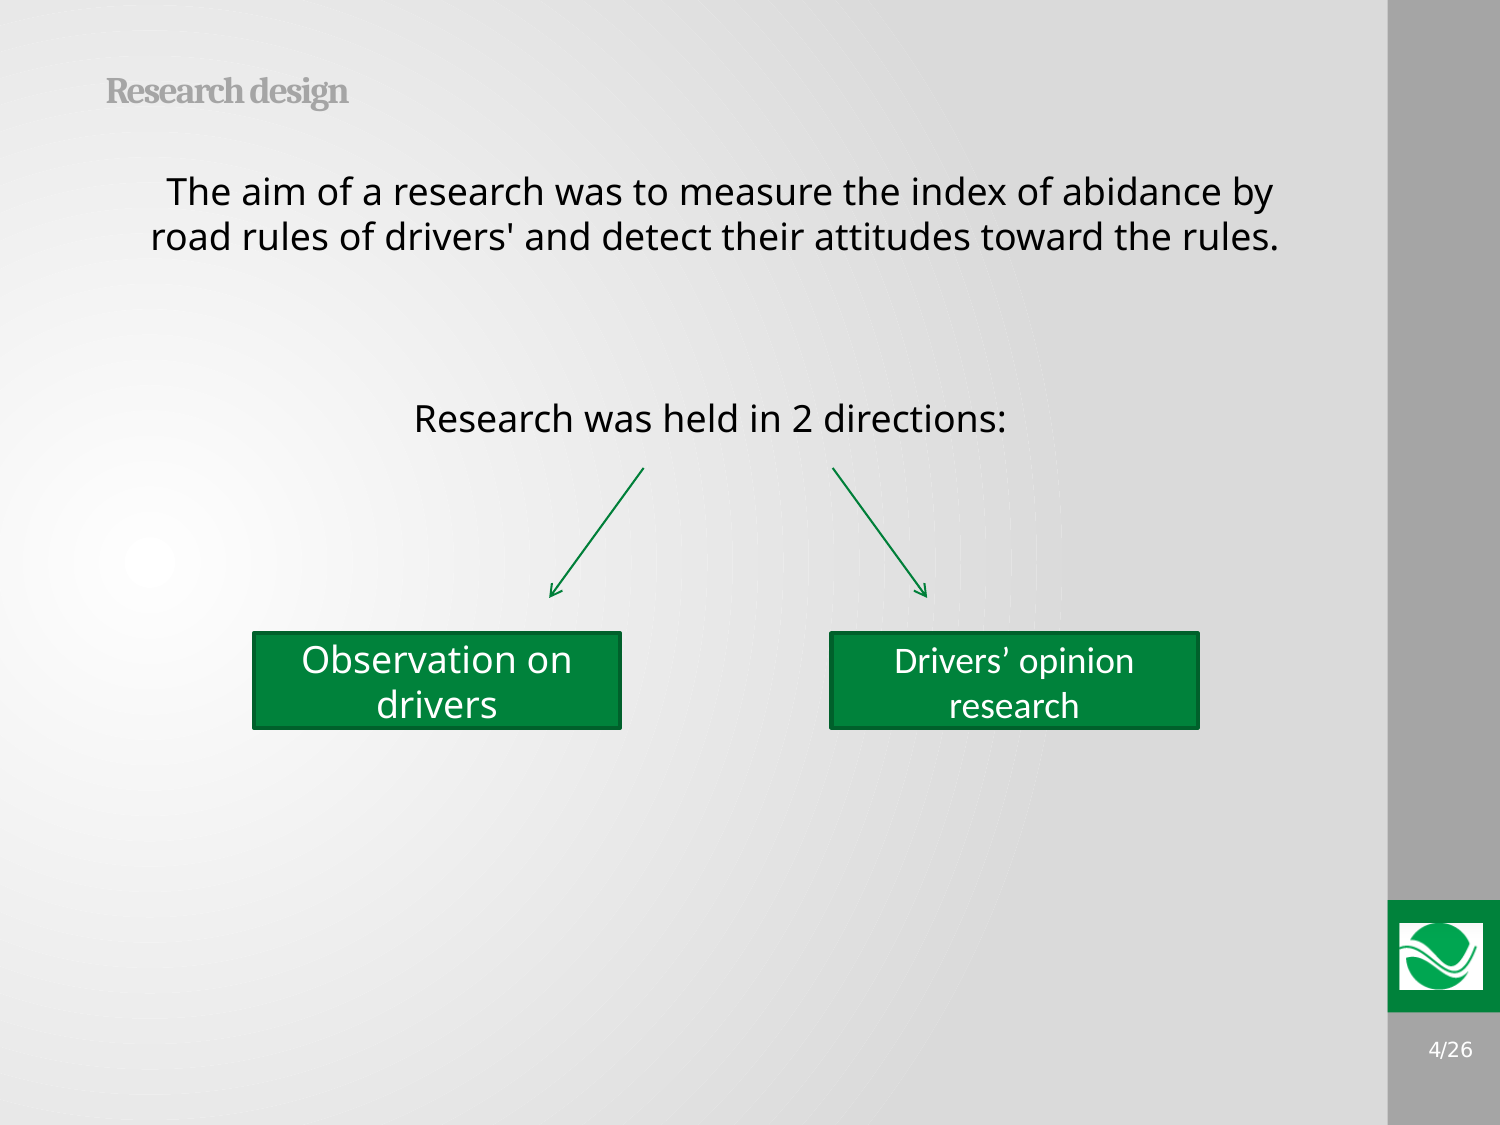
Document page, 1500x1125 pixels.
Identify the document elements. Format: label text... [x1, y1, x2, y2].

text_box The aim of a research was to measure the index of abidance by road rules of drivers' and detect their attitudes toward the rules. [112, 160, 1329, 266]
text_box Drivers’ opinion research [829, 631, 1200, 730]
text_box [832, 467, 928, 599]
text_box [548, 467, 645, 599]
title Research design [90, 42, 1341, 135]
text_box Research was held in 2 directions: [172, 387, 1258, 447]
text_box Observation on drivers [252, 631, 622, 730]
picture [1399, 923, 1483, 990]
